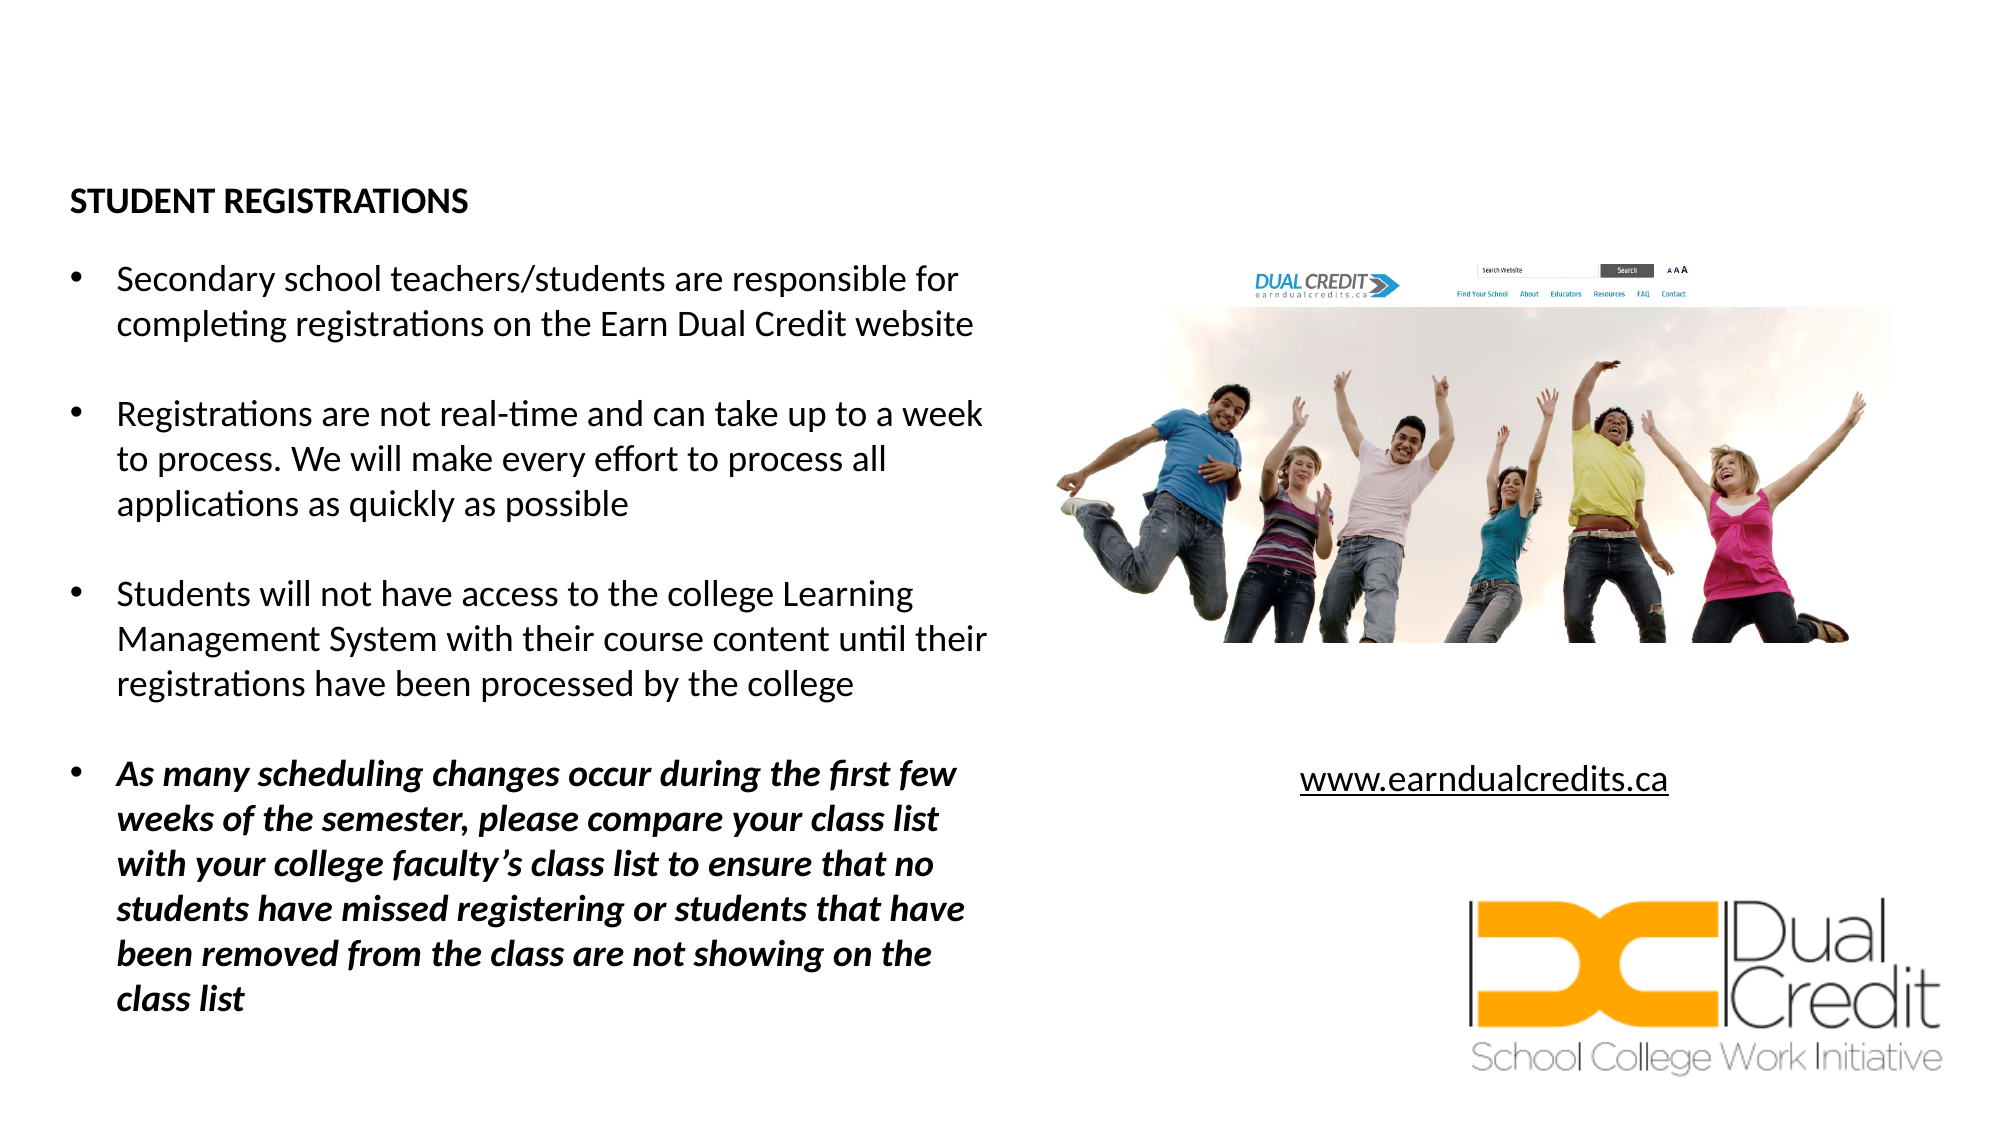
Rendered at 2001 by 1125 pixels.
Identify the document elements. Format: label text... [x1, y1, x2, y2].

text_box STUDENT REGISTRATIONS [54, 168, 1870, 229]
picture [1051, 264, 1893, 643]
picture [1432, 881, 1966, 1089]
text_box Secondary school teachers/students are responsible for completing registrations on the Earn Dual Credit website Registrations are not real-time and can take up to a week to process. We will make every effort to process all applications as quickly as possible Students will not have access to the college Learning Management System with their course content until their registrations have been processed by the college As many scheduling changes occur during the first few weeks of the semester, please compare your class list with your college faculty’s class list to ensure that no students have missed registering or students that have been removed from the class are not showing on the class list [54, 246, 1009, 1125]
text_box www.earndualcredits.ca [1067, 745, 1910, 806]
